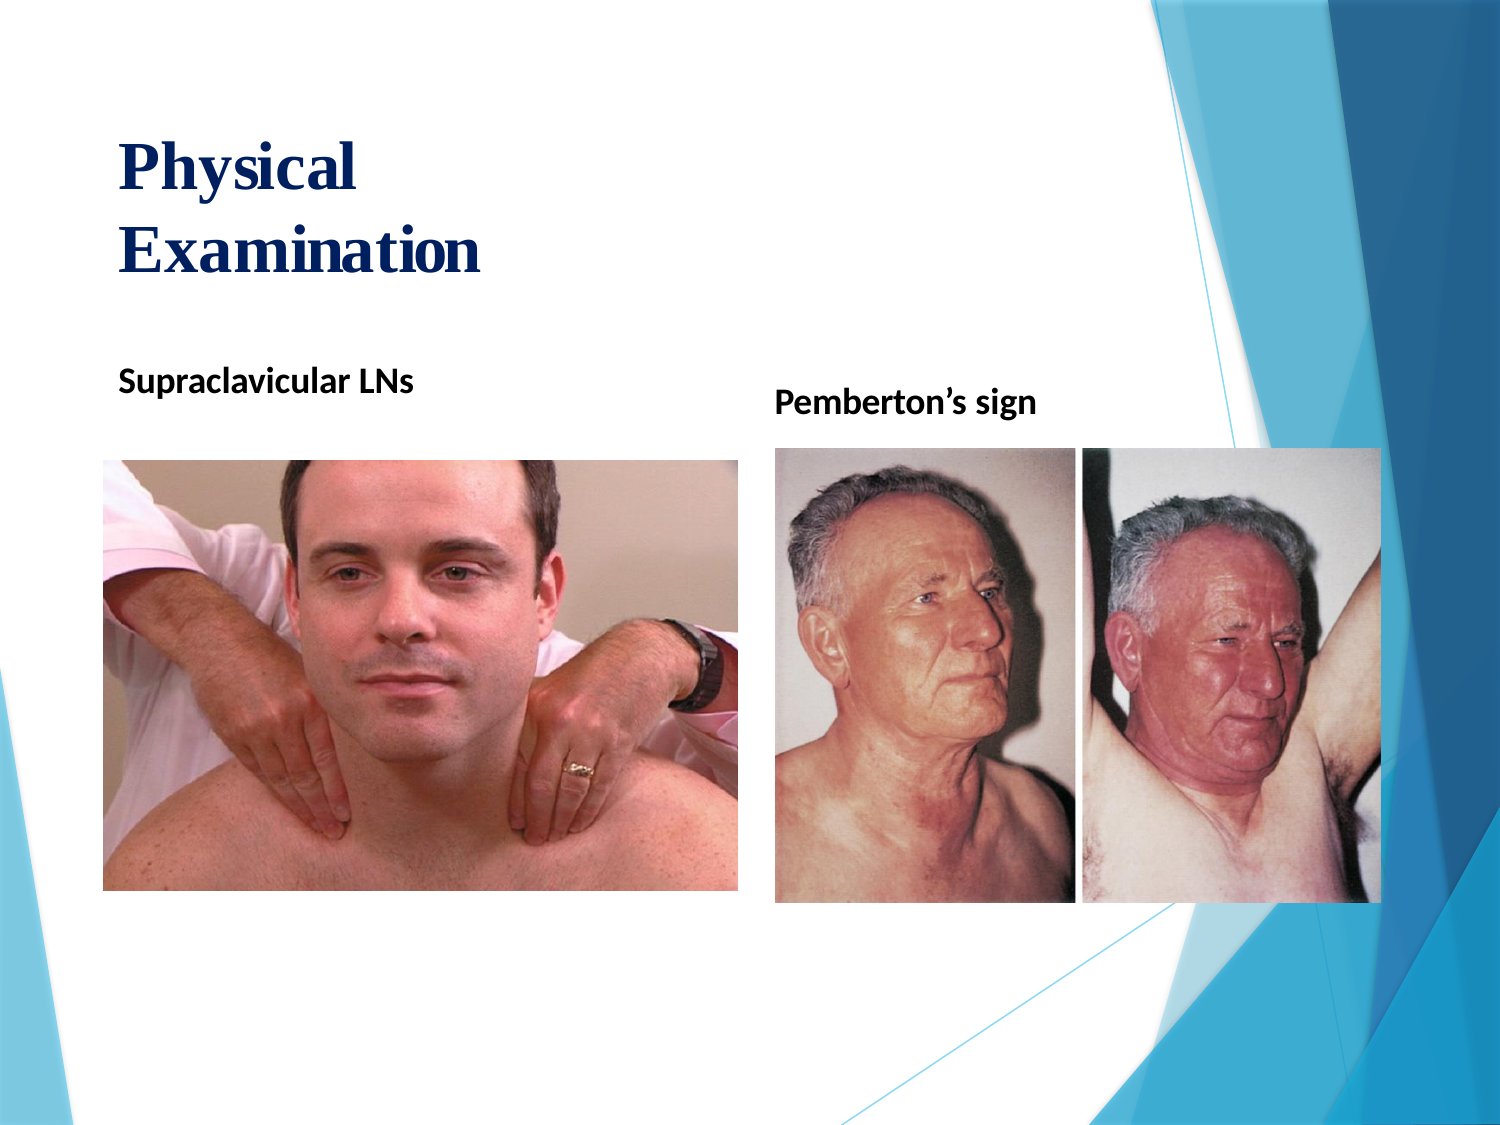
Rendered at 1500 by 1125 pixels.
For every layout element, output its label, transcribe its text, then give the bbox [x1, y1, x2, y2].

picture [102, 459, 739, 891]
text_box Pemberton’s sign [772, 375, 1044, 423]
title Physical Examination [116, 119, 675, 310]
picture [775, 448, 1382, 903]
text_box Supraclavicular LNs [116, 353, 420, 401]
